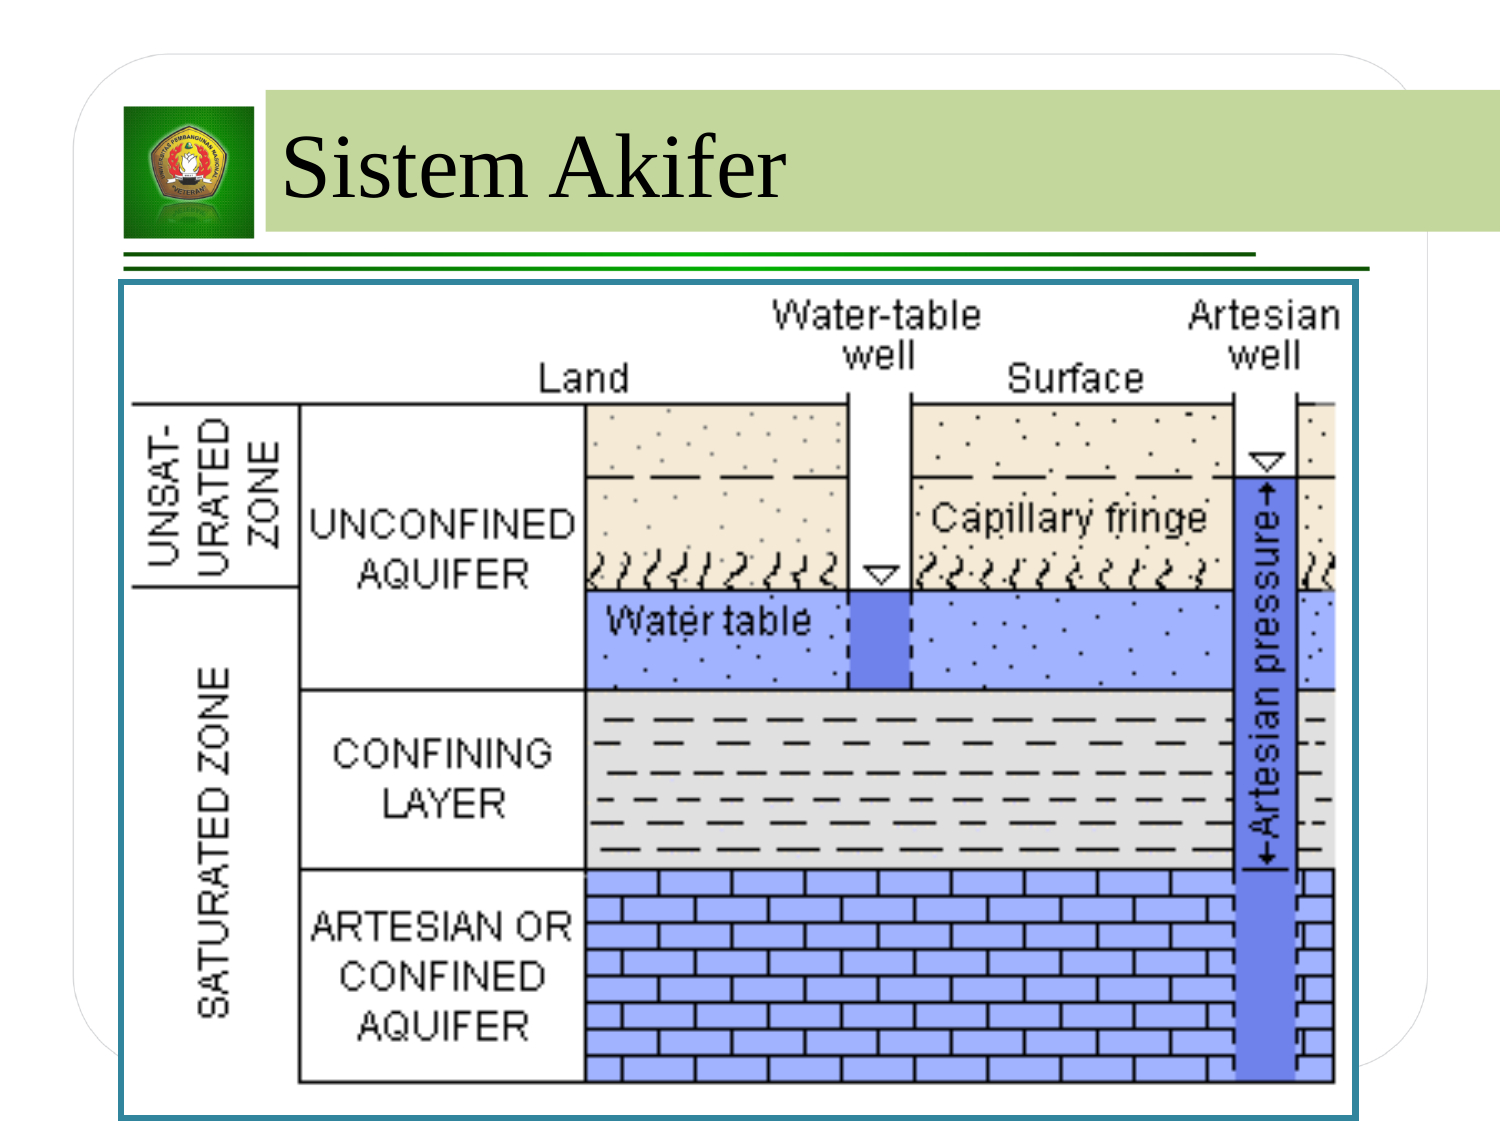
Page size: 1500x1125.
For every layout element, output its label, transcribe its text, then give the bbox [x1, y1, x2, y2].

picture [0, 0, 1500, 1125]
text_box Sistem Akifer [265, 89, 1500, 232]
